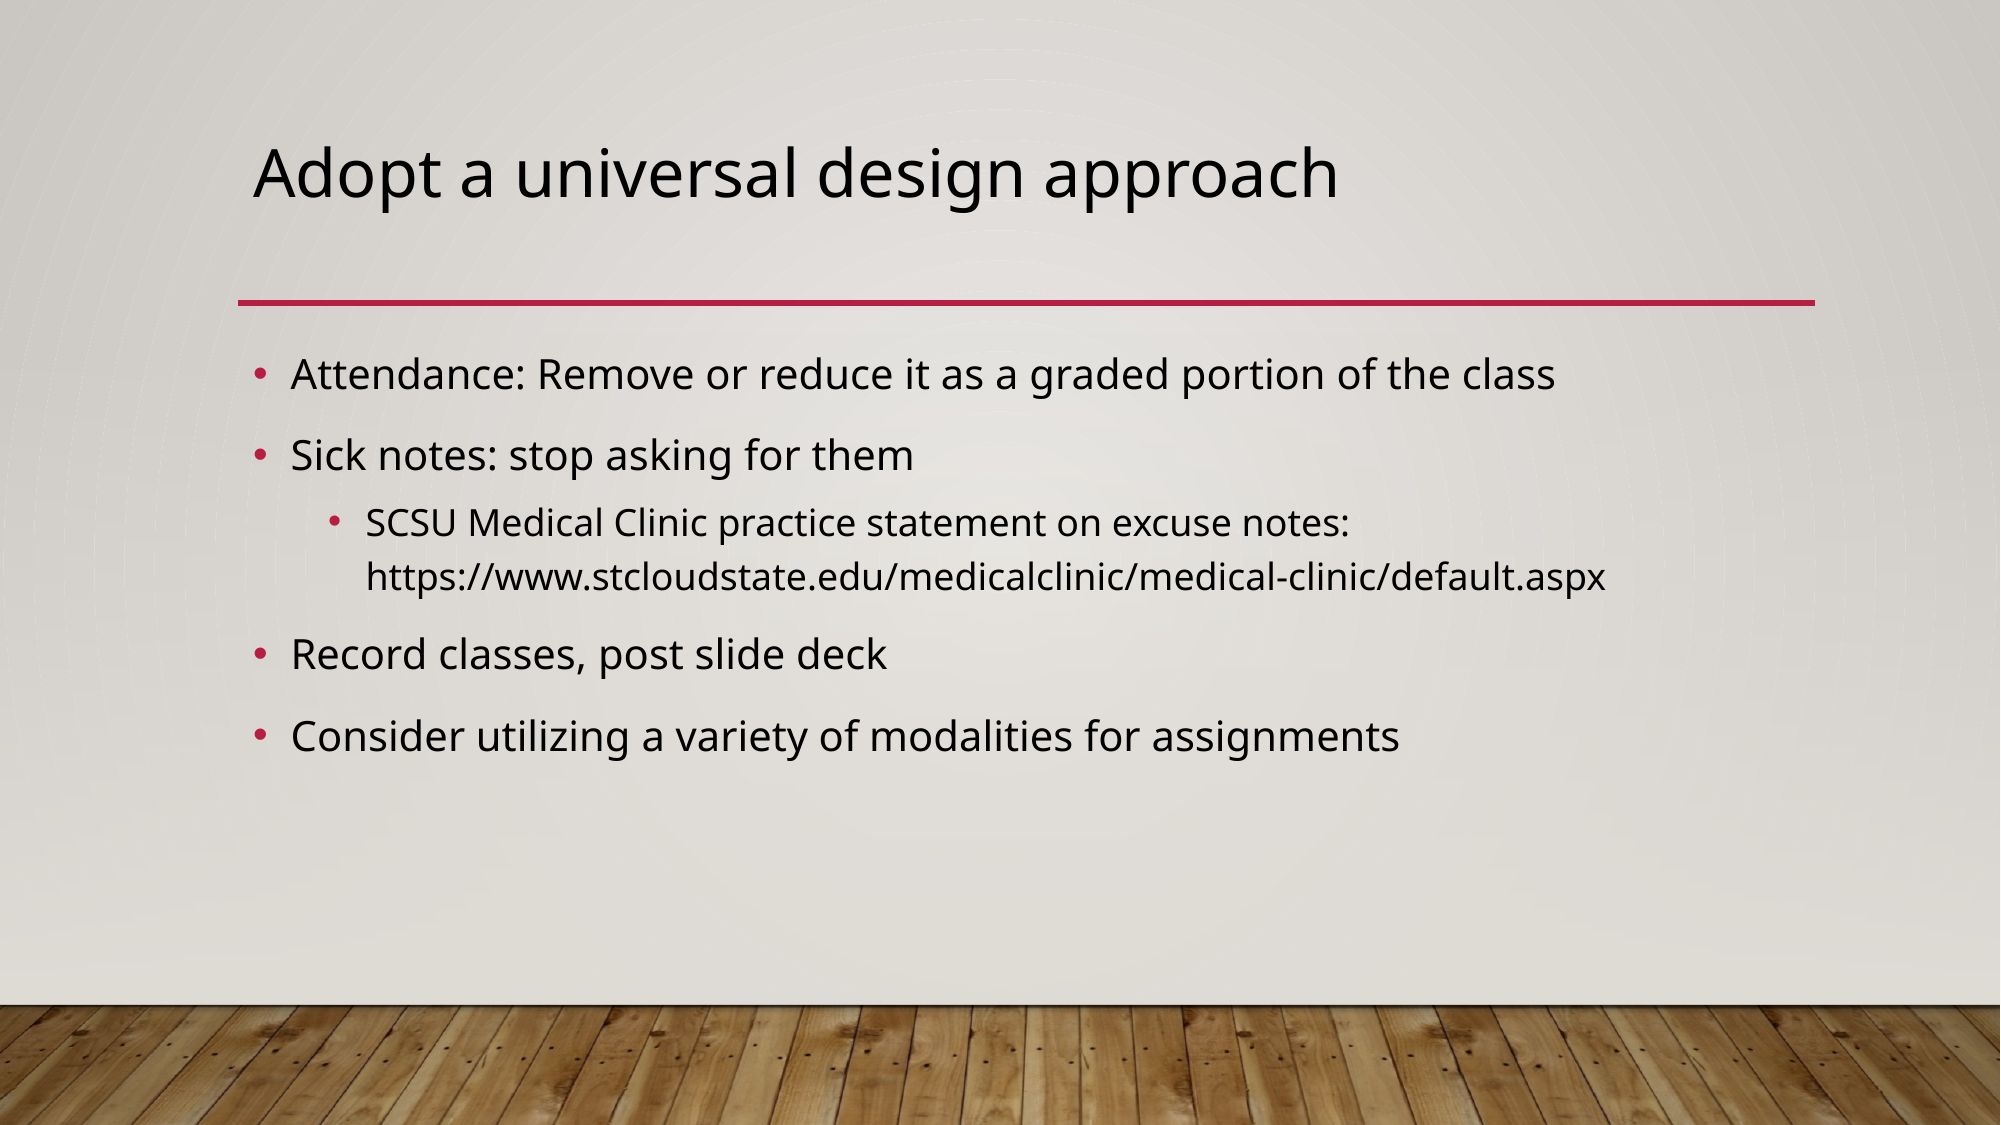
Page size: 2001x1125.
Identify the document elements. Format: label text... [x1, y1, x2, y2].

title Adopt a universal design approach [238, 131, 1814, 305]
list Attendance: Remove or reduce it as a graded portion of the class Sick notes: stop asking for them SCSU Medical Clinic practice statement on excuse notes: https://www.stcloudstate.edu/medicalclinic/medical-clinic/default.aspx Record classes, post slide deck Consider utilizing a variety of modalities for assignments [238, 330, 1814, 897]
picture [0, 1005, 2000, 1125]
